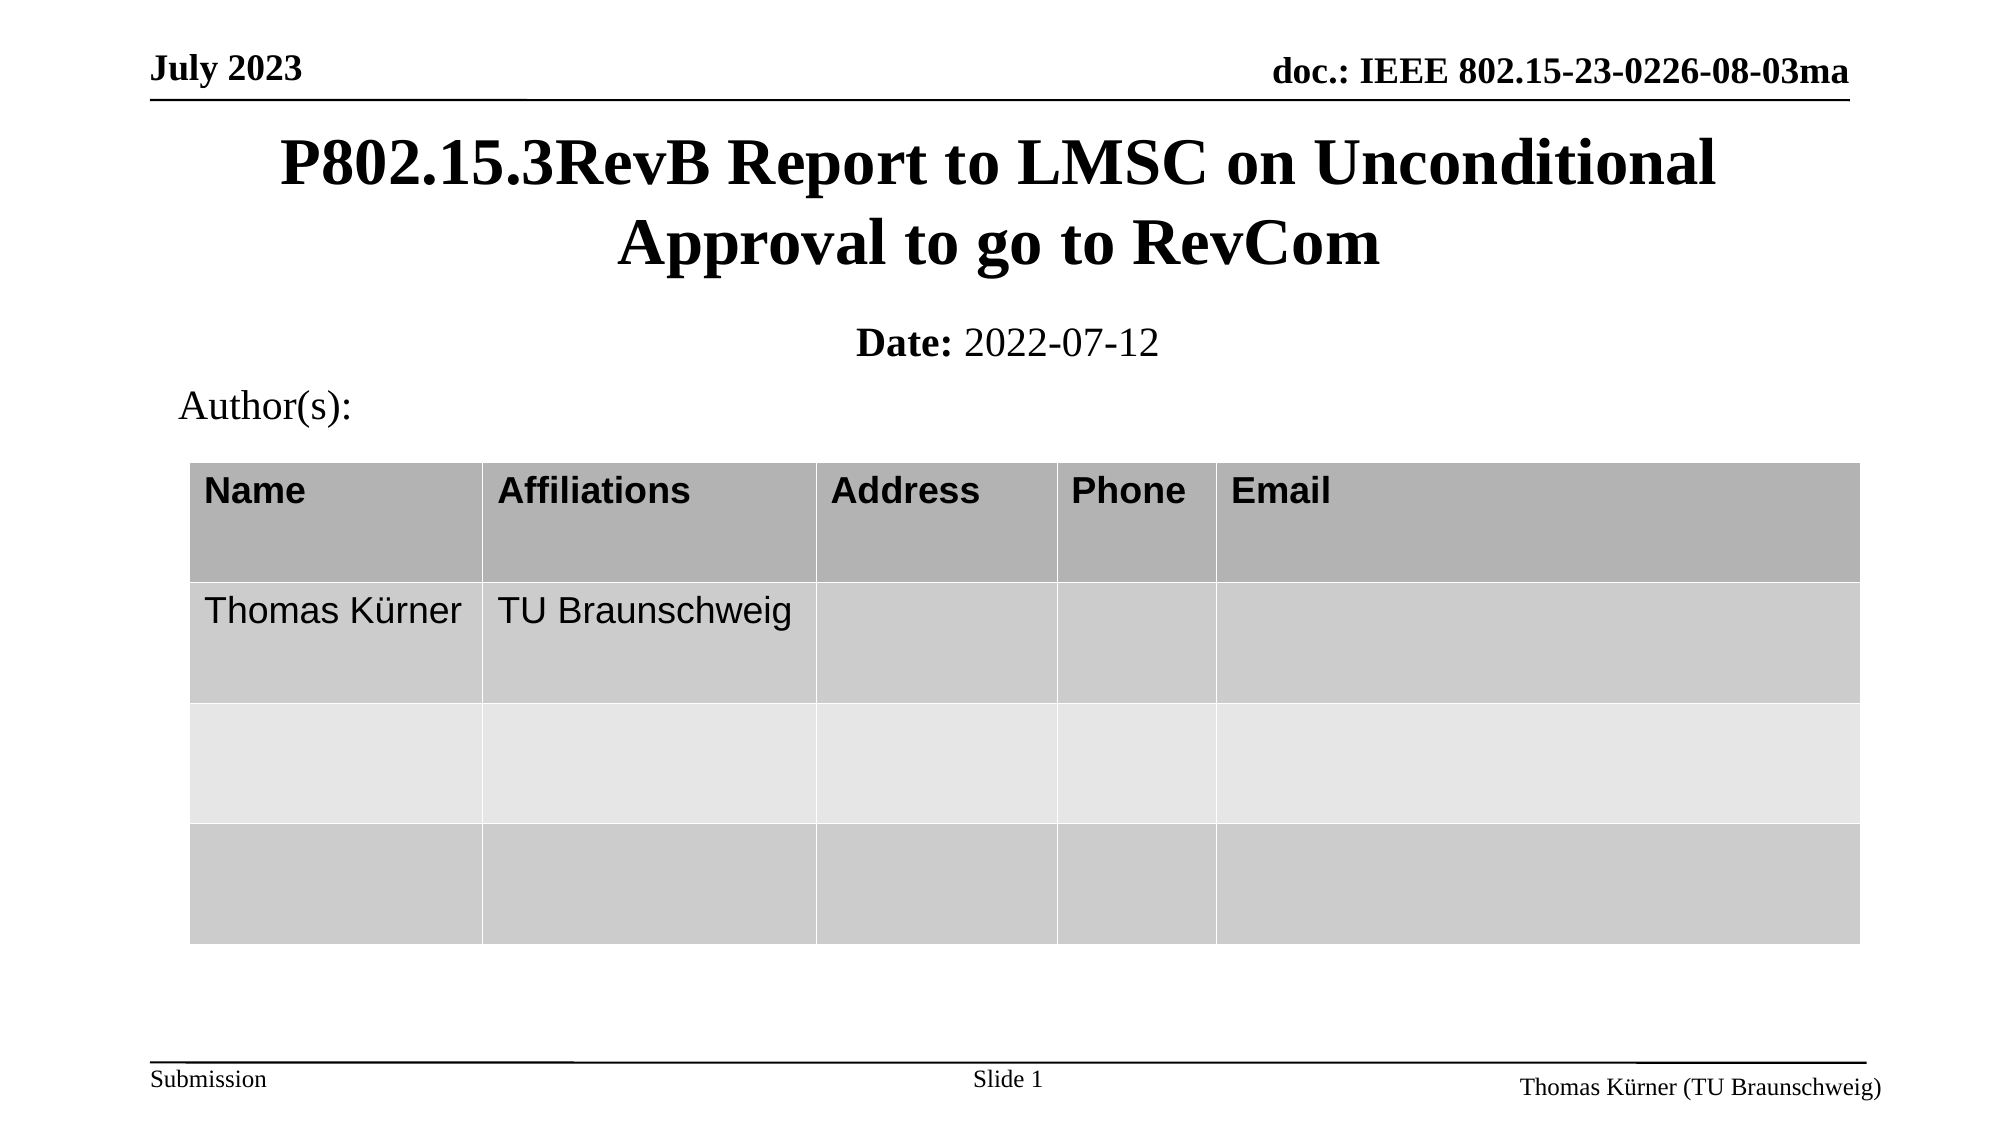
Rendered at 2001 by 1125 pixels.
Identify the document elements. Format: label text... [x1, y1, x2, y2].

slide_number Slide 1 [950, 1061, 1067, 1123]
table_cell [817, 583, 1057, 703]
table_cell [1058, 583, 1216, 703]
table_cell [483, 824, 816, 944]
table_cell [1217, 583, 1860, 703]
table_header Affiliations [483, 463, 816, 582]
table_cell TU Braunschweig [483, 583, 816, 703]
subtitle Date: 2022-07-12 [307, 306, 1709, 386]
table_cell [1217, 824, 1860, 944]
table_cell [817, 824, 1057, 944]
table_cell [483, 704, 816, 823]
table_header Email [1217, 463, 1860, 582]
table_cell [1217, 704, 1860, 823]
title P802.15.3RevB Report to LMSC on Unconditional Approval to go to RevCom [149, 76, 1851, 319]
table_cell [817, 704, 1057, 823]
table_cell [190, 824, 482, 944]
table_cell [190, 704, 482, 823]
table_header Name [190, 463, 482, 582]
table_header Phone [1058, 463, 1216, 582]
table_cell [1058, 704, 1216, 823]
table_cell Thomas Kürner [190, 583, 482, 703]
table_cell [1058, 824, 1216, 944]
table_header Address [817, 463, 1057, 582]
text_box Author(s): [162, 369, 401, 433]
